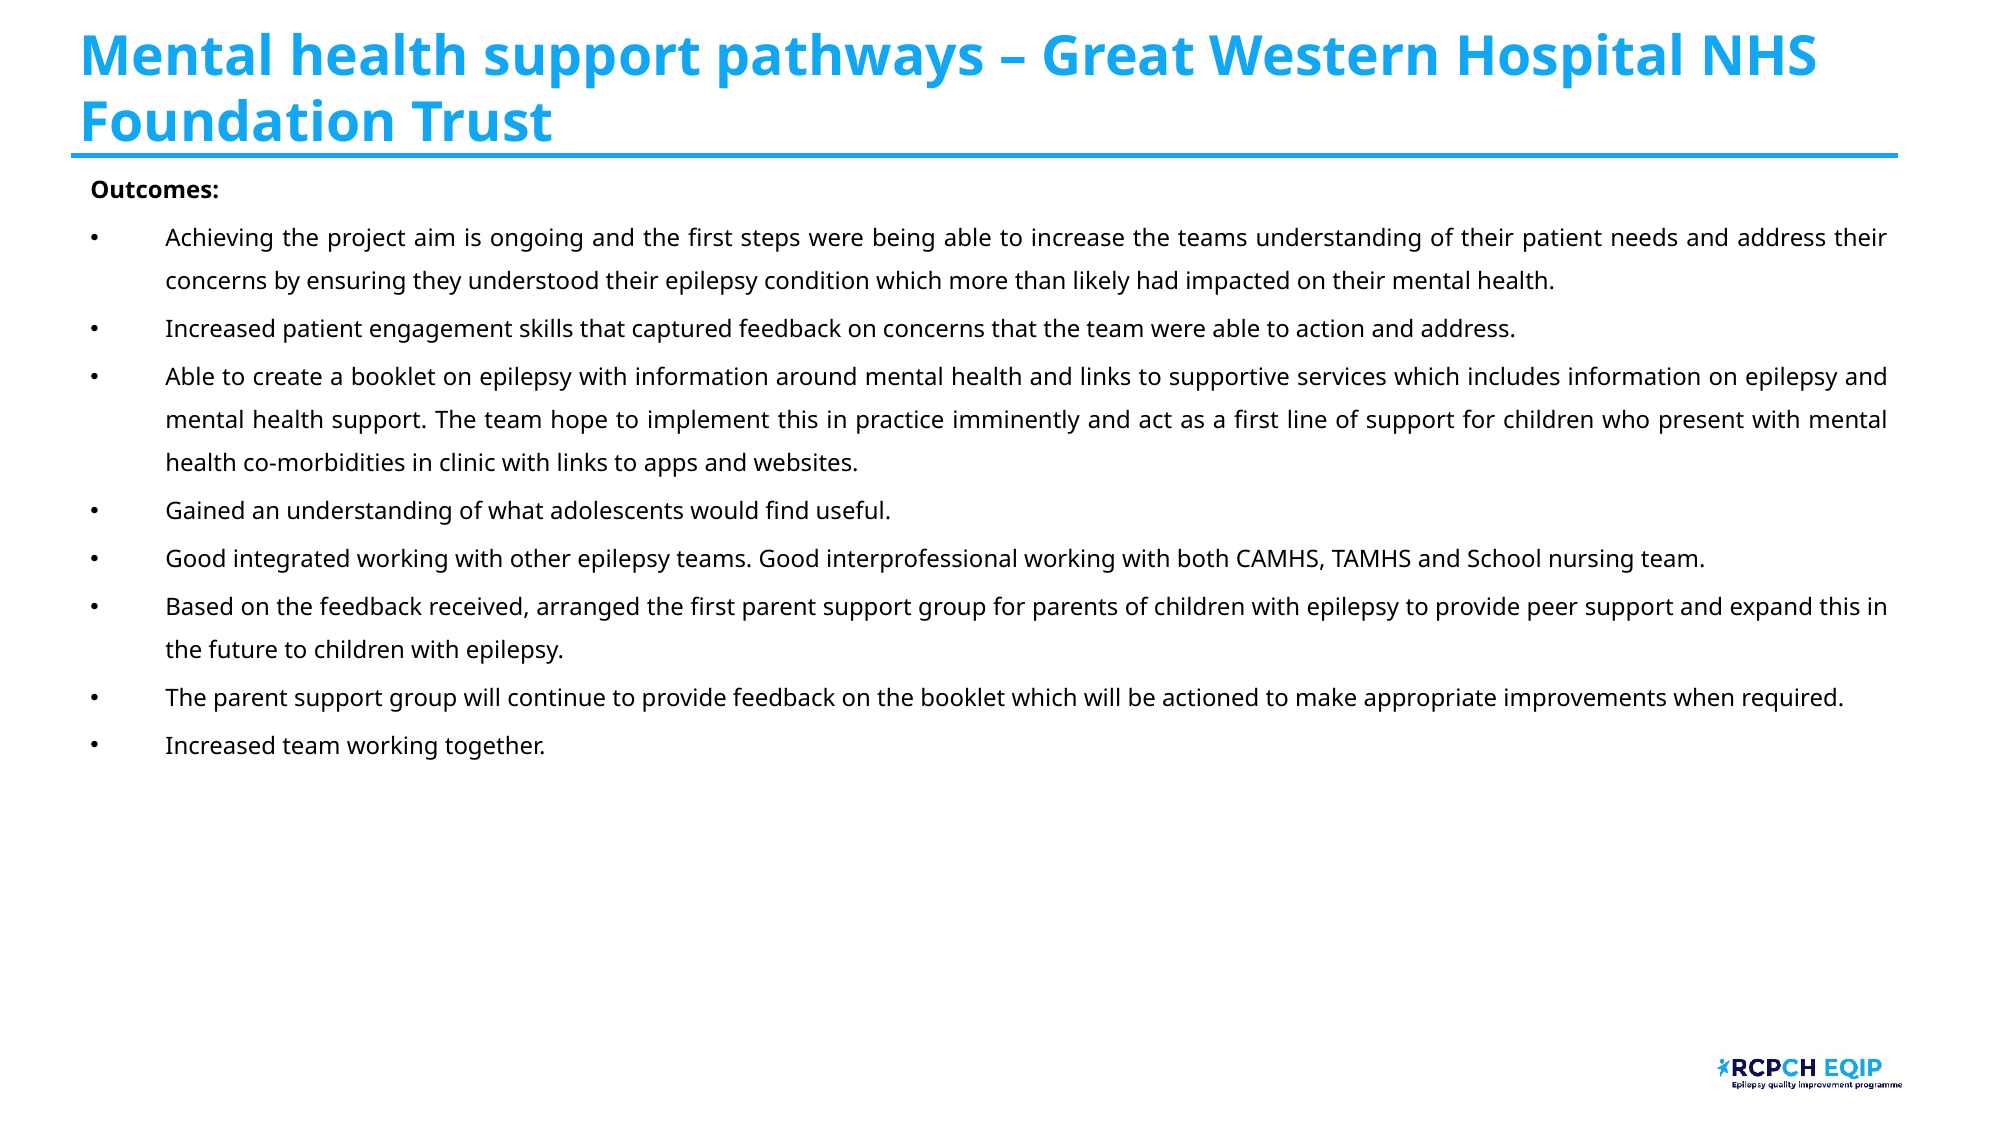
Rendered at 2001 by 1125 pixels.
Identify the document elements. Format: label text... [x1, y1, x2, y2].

list Outcomes: Achieving the project aim is ongoing and the first steps were being able to increase the teams understanding of their patient needs and address their concerns by ensuring they understood their epilepsy condition which more than likely had impacted on their mental health. Increased patient engagement skills that captured feedback on concerns that the team were able to action and address. Able to create a booklet on epilepsy with information around mental health and links to supportive services which includes information on epilepsy and mental health support. The team hope to implement this in practice imminently and act as a first line of support for children who present with mental health co-morbidities in clinic with links to apps and websites. Gained an understanding of what adolescents would find useful. Good integrated working with other epilepsy teams. Good interprofessional working with both CAMHS, TAMHS and School nursing team. Based on the feedback received, arranged the first parent support group for parents of children with epilepsy to provide peer support and expand this in the future to children with epilepsy. The parent support group will continue to provide feedback on the booklet which will be actioned to make appropriate improvements when required. Increased team working together. [75, 152, 1905, 1037]
title Mental health support pathways – Great Western Hospital NHS Foundation Trust​ [64, 34, 1865, 139]
picture [1706, 1050, 1945, 1095]
